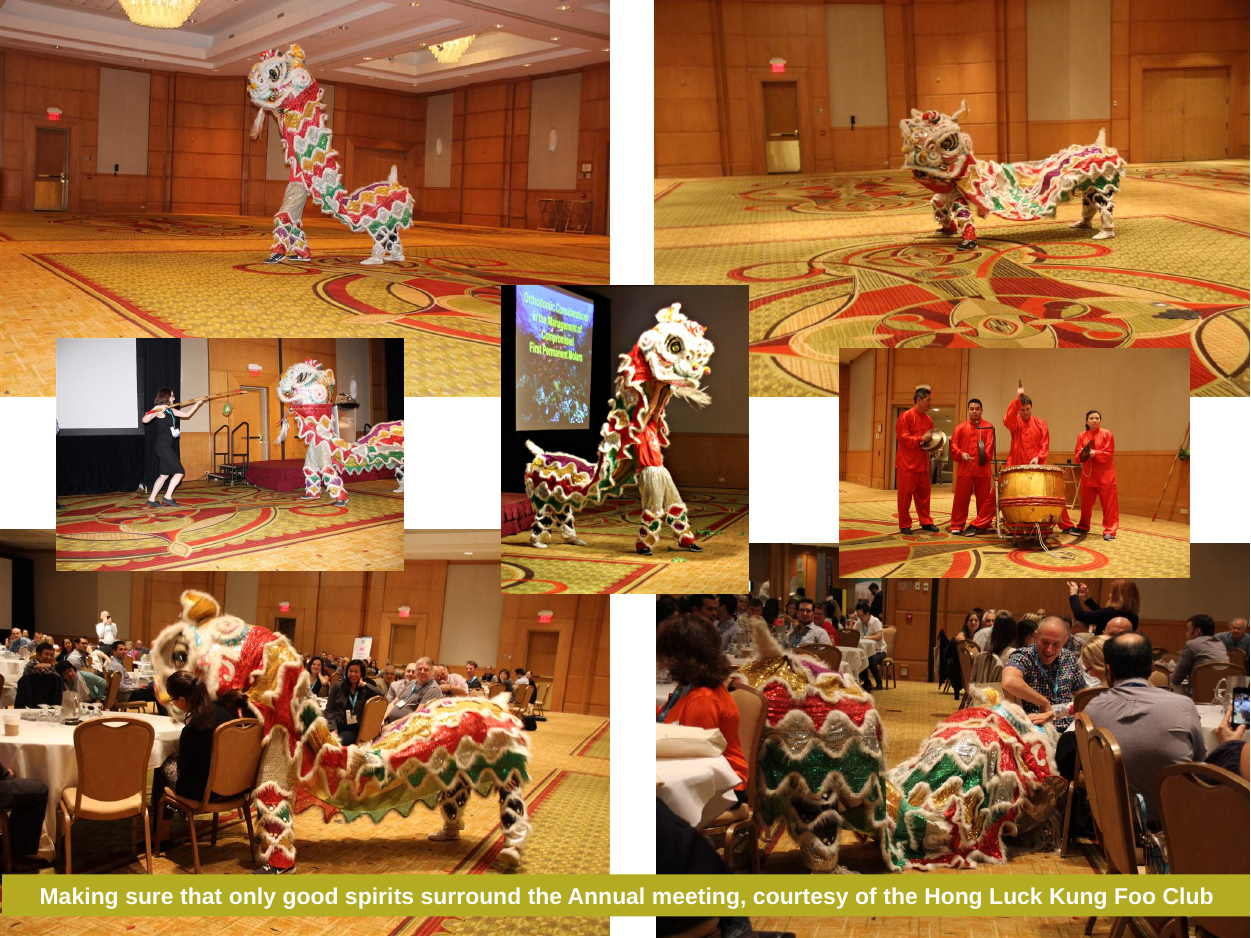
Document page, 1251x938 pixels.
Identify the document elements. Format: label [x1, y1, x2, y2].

text_box [613, 874, 650, 917]
picture [0, 0, 1250, 938]
